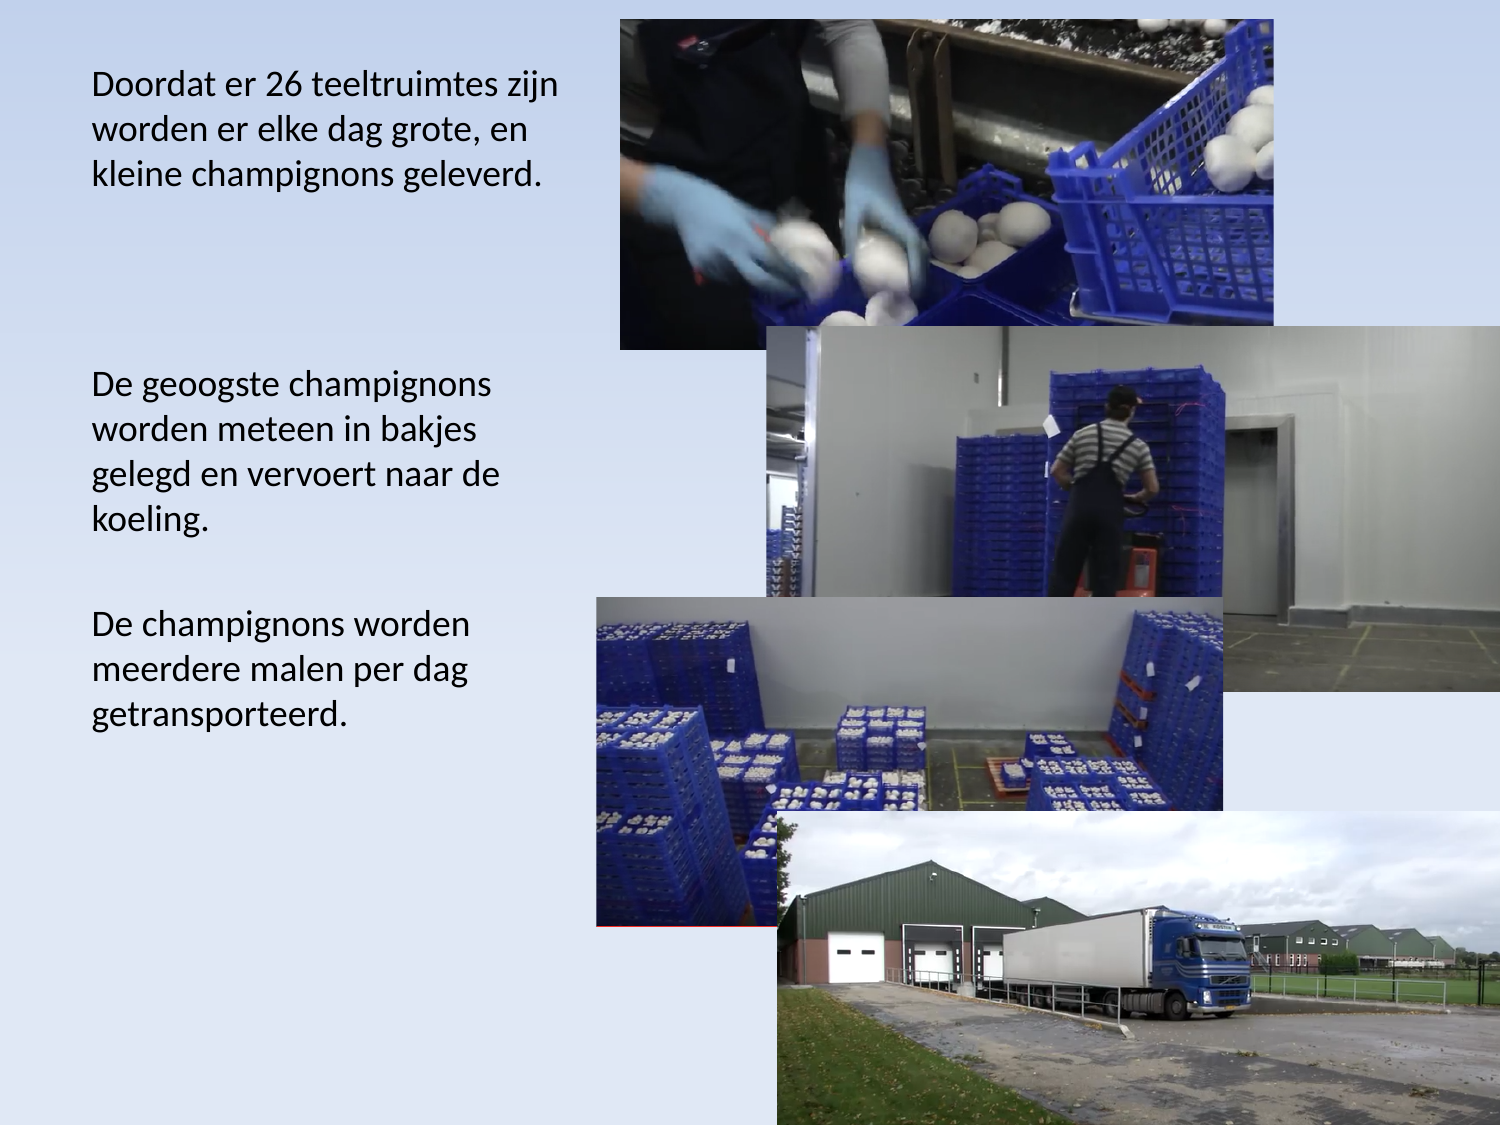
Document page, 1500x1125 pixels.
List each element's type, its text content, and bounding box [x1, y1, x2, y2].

picture [596, 18, 1500, 1125]
list Doordat er 26 teeltruimtes zijn worden er elke dag grote, en kleine champignons geleverd. De geoogste champignons worden meteen in bakjes gelegd en vervoert naar de koeling. De champignons worden meerdere malen per dag getransporteerd. [76, 51, 587, 1094]
